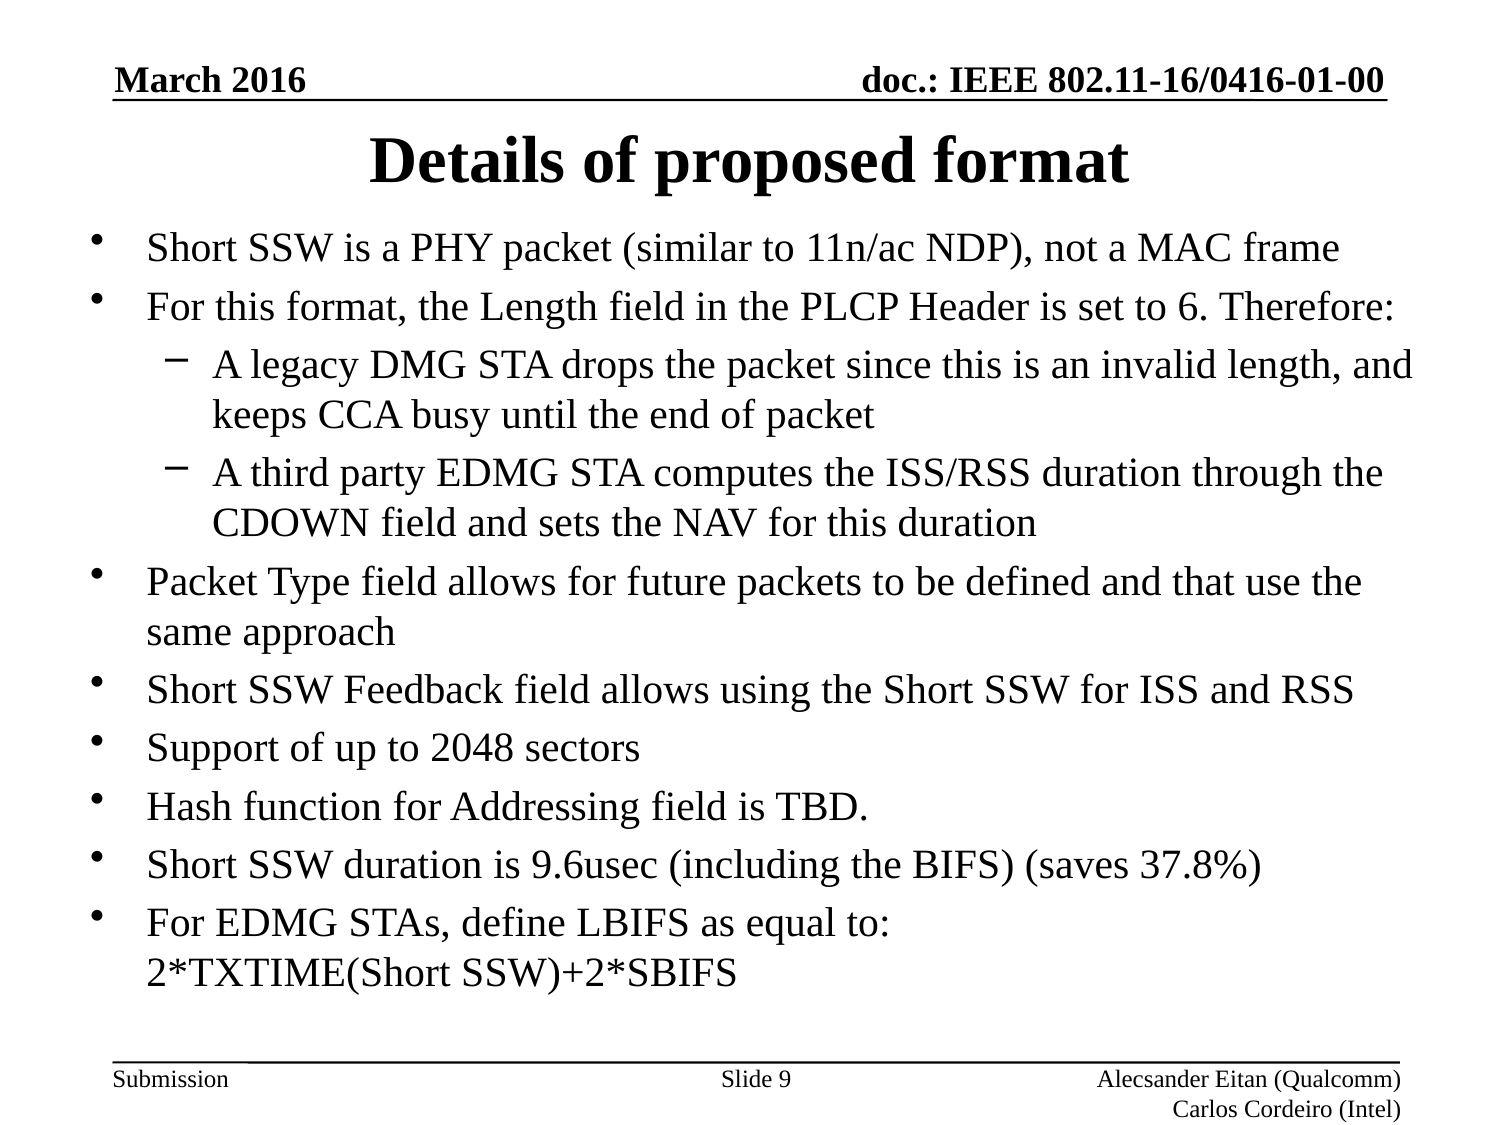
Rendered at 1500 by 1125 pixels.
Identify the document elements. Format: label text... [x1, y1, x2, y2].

slide_number Slide 9 [712, 1061, 800, 1093]
footer Alecsander Eitan (Qualcomm) Carlos Cordeiro (Intel) [949, 1061, 1402, 1124]
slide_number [114, 54, 309, 101]
title Details of proposed format [112, 112, 1388, 200]
list Short SSW is a PHY packet (similar to 11n/ac NDP), not a MAC frame For this format, the Length field in the PLCP Header is set to 6. Therefore: A legacy DMG STA drops the packet since this is an invalid length, and keeps CCA busy until the end of packet A third party EDMG STA computes the ISS/RSS duration through the CDOWN field and sets the NAV for this duration Packet Type field allows for future packets to be defined and that use the same approach Short SSW Feedback field allows using the Short SSW for ISS and RSS Support of up to 2048 sectors Hash function for Addressing field is TBD. Short SSW duration is 9.6usec (including the BIFS) (saves 37.8%) For EDMG STAs, define LBIFS as equal to: 2*TXTIME(Short SSW)+2*SBIFS [75, 212, 1438, 1063]
